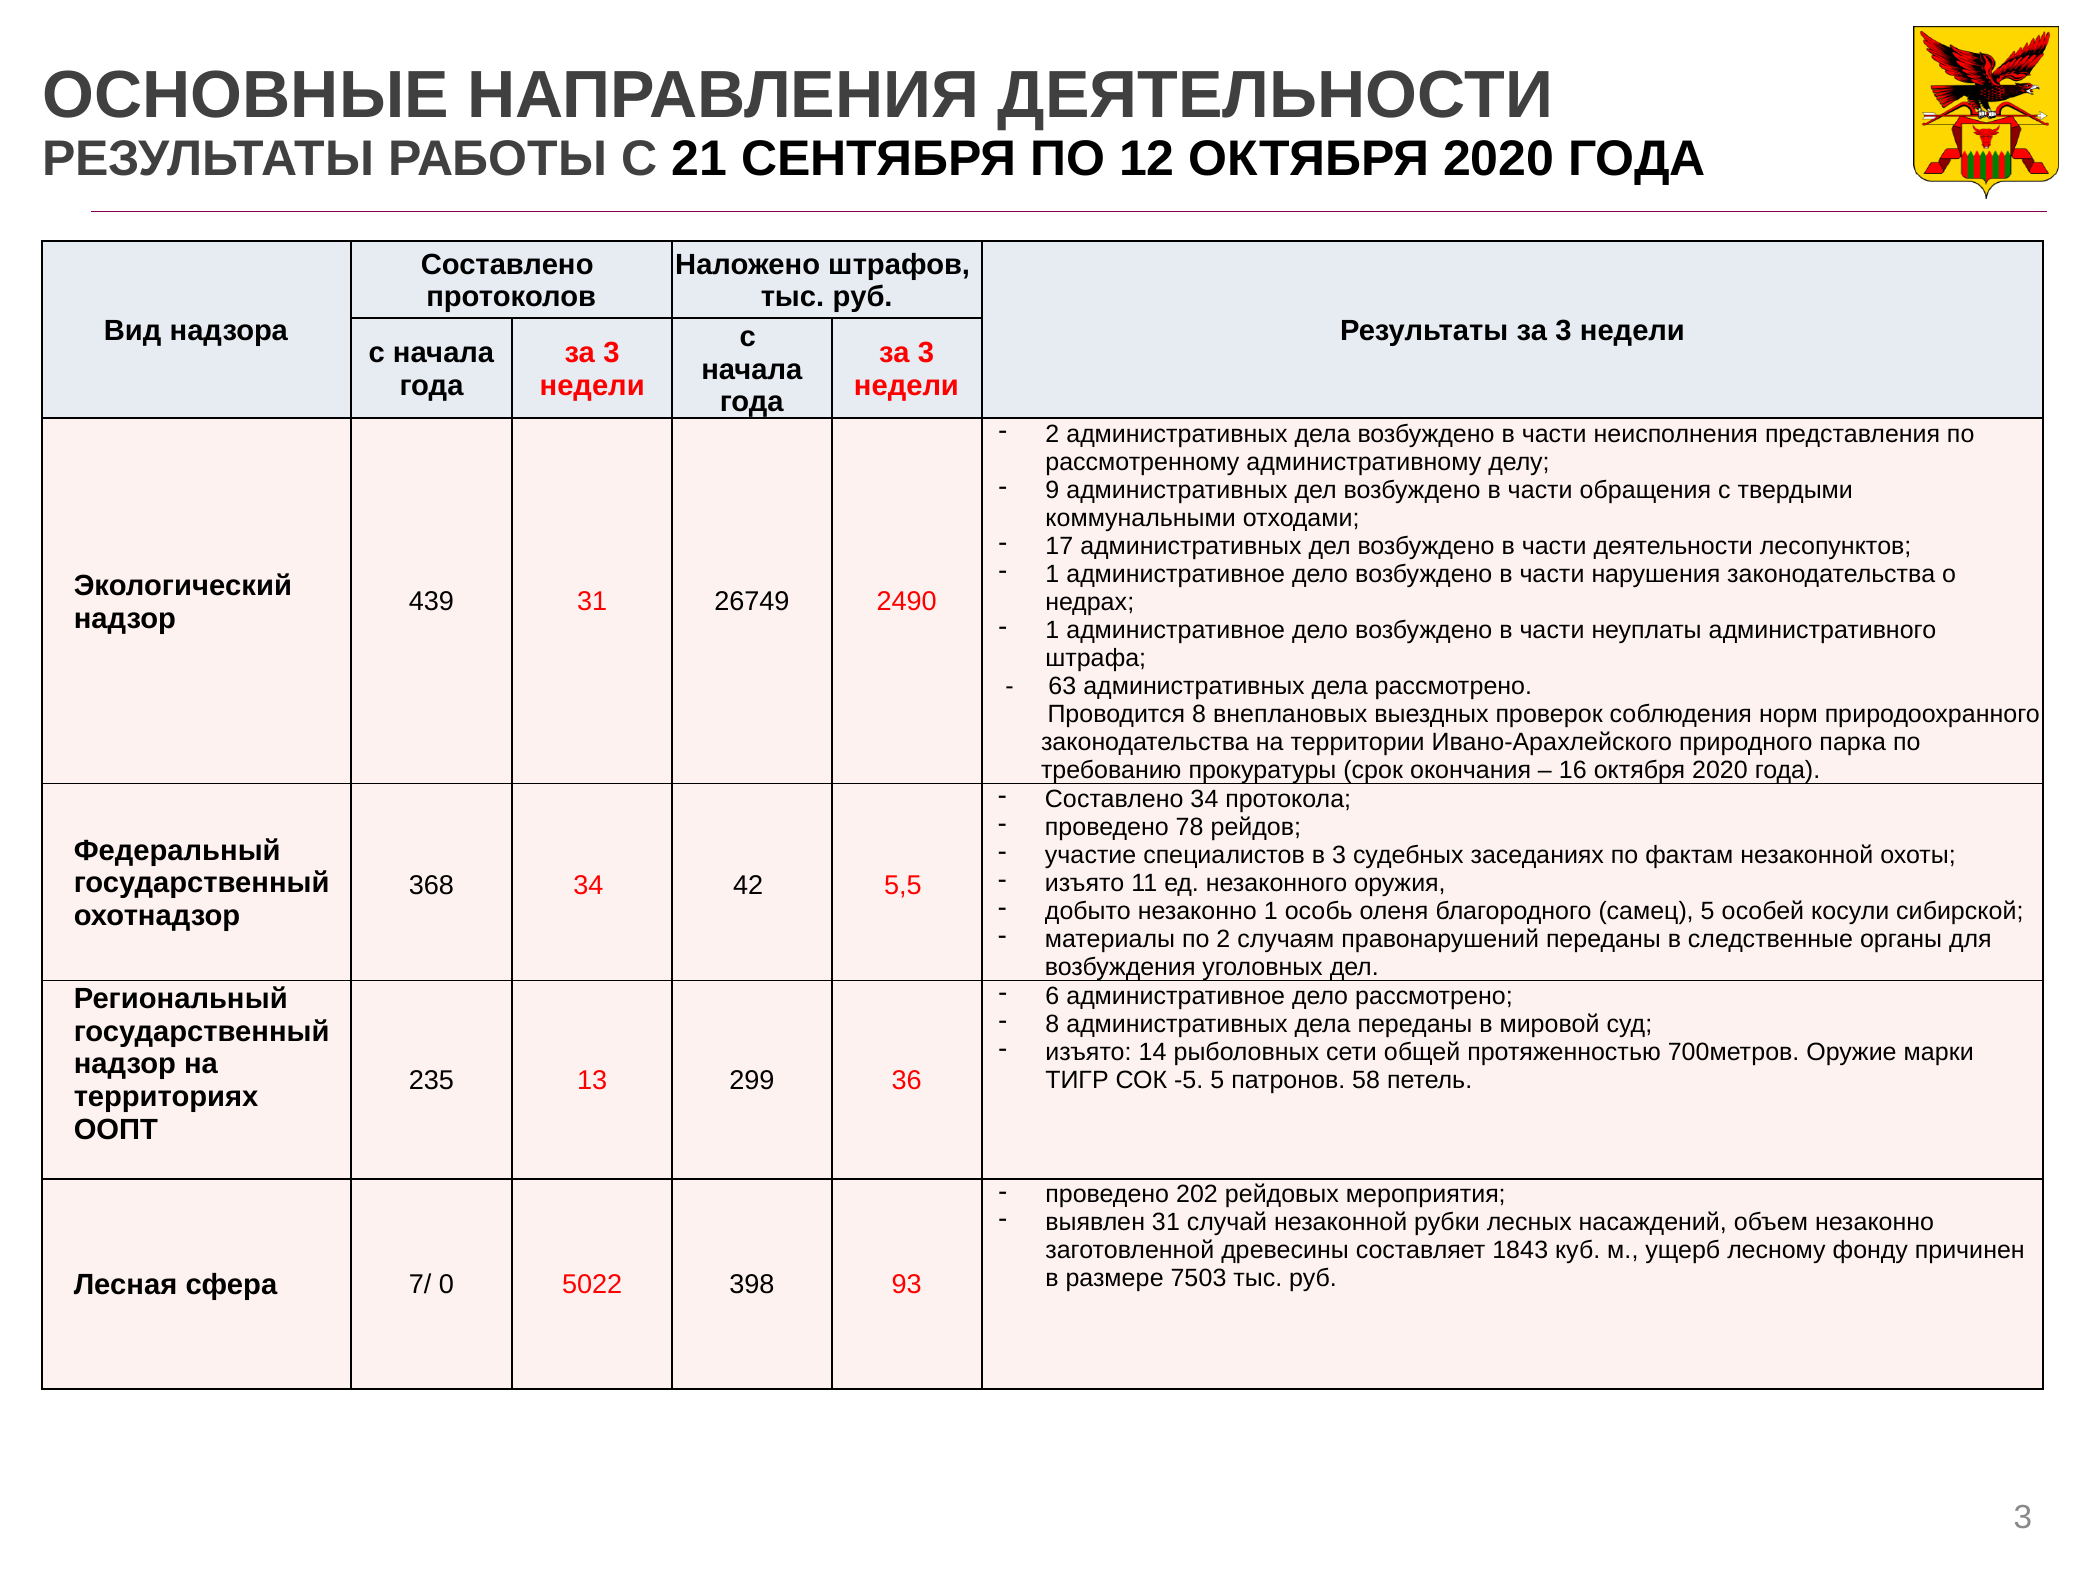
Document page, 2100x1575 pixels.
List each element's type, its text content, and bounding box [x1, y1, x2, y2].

table_cell с начала года [352, 319, 511, 417]
table_header Результаты за 3 недели [983, 242, 2042, 417]
table_cell Составлено 34 протокола; проведено 78 рейдов; участие специалистов в 3 судебных заседаниях по фактам незаконной охоты; изъято 11 ед. незаконного оружия, добыто незаконно 1 особь оленя благородного (самец), 5 особей косули сибирской; материалы по 2 случаям правонарушений переданы в следственные органы для возбуждения уголовных дел. [983, 784, 2042, 980]
picture [1913, 26, 2059, 199]
table_cell 13 [513, 981, 671, 1178]
table_cell 398 [673, 1180, 831, 1388]
table_header Составлено протоколов [352, 242, 671, 317]
table_cell Лесная сфера [43, 1180, 350, 1388]
table_cell за 3 недели [833, 319, 981, 417]
table_cell 93 [833, 1180, 981, 1388]
table_cell 5022 [513, 1180, 671, 1388]
table_header Вид надзора [43, 242, 350, 417]
table_cell 36 [833, 981, 981, 1178]
table_cell 7/ 0 [352, 1180, 511, 1388]
table_cell проведено 202 рейдовых мероприятия; выявлен 31 случай незаконной рубки лесных насаждений, объем незаконно заготовленной древесины составляет 1843 куб. м., ущерб лесному фонду причинен в размере 7503 тыс. руб. [983, 1180, 2042, 1388]
table_cell 439 [352, 419, 511, 783]
table_cell 42 [673, 784, 831, 980]
table_cell 368 [352, 784, 511, 980]
table_cell 299 [673, 981, 831, 1178]
table_cell 6 административное дело рассмотрено; 8 административных дела переданы в мировой суд; изъято: 14 рыболовных сети общей протяженностью 700метров. Оружие марки ТИГР СОК -5. 5 патронов. 58 петель. [983, 981, 2042, 1178]
table_cell за 3 недели [513, 319, 671, 417]
table_cell 5,5 [833, 784, 981, 980]
table_cell с начала года [673, 319, 831, 417]
table_cell 34 [513, 784, 671, 980]
table_cell 2 административных дела возбуждено в части неисполнения представления по рассмотренному административному делу; 9 административных дел возбуждено в части обращения с твердыми коммунальными отходами; 17 административных дел возбуждено в части деятельности лесопунктов; 1 административное дело возбуждено в части нарушения законодательства о недрах; 1 административное дело возбуждено в части неуплаты административного штрафа; - 63 административных дела рассмотрено. Проводится 8 внеплановых выездных проверок соблюдения норм природоохранного законодательства на территории Ивано-Арахлейского природного парка по требованию прокуратуры (срок окончания – 16 октября 2020 года). [983, 419, 2042, 783]
table_cell Региональный государственный надзор на территориях ООПТ [43, 981, 350, 1178]
table_cell Экологический надзор [43, 419, 350, 783]
table_cell 2490 [833, 419, 981, 783]
table_cell 235 [352, 981, 511, 1178]
table_cell 31 [513, 419, 671, 783]
table_header Наложено штрафов, тыс. руб. [673, 242, 981, 317]
title ОСНОВНЫЕ НАПРАВЛЕНИЯ ДЕЯТЕЛЬНОСТИ РЕЗУЛЬТАТЫ РАБОТЫ С 21 СЕНТЯБРЯ ПО 12 ОКТЯБРЯ 2020 ГОДА [27, 61, 1874, 186]
slide_number 3 [1938, 1483, 2048, 1548]
table_cell 26749 [673, 419, 831, 783]
table_cell Федеральный государственный охотнадзор [43, 784, 350, 980]
